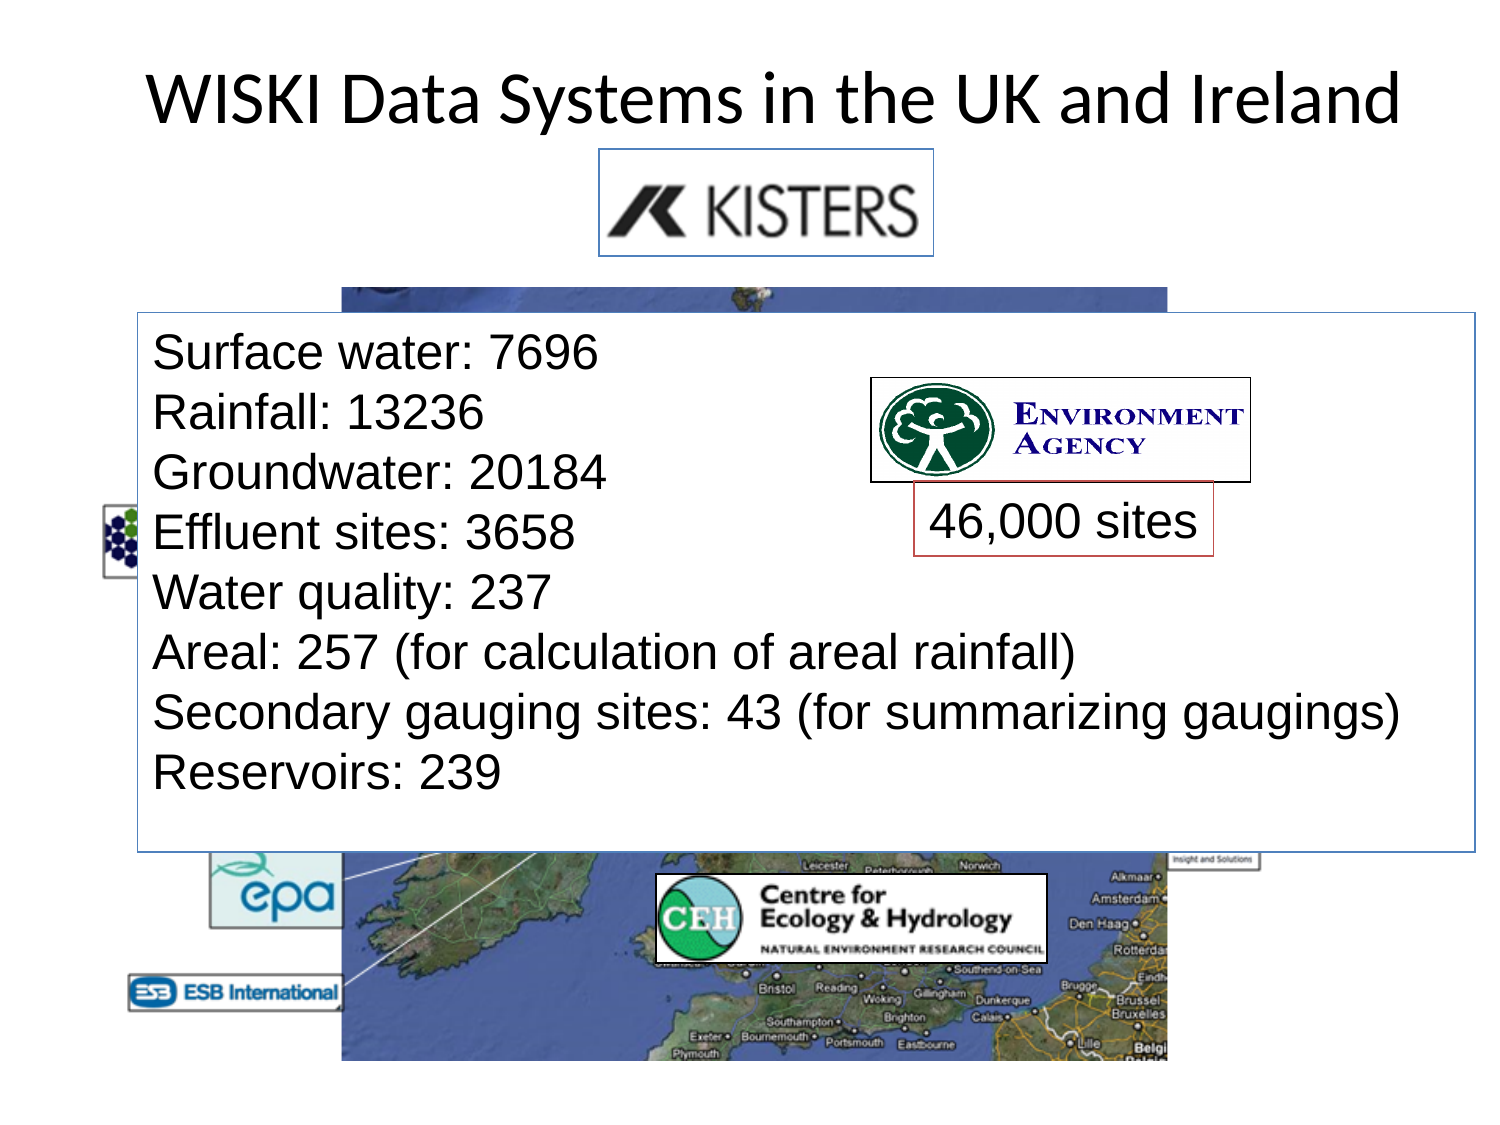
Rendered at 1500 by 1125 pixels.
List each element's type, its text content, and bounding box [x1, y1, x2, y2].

title WISKI Data Systems in the UK and Ireland [99, 0, 1451, 188]
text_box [137, 312, 1476, 858]
picture [599, 149, 933, 256]
picture [87, 287, 1421, 1062]
